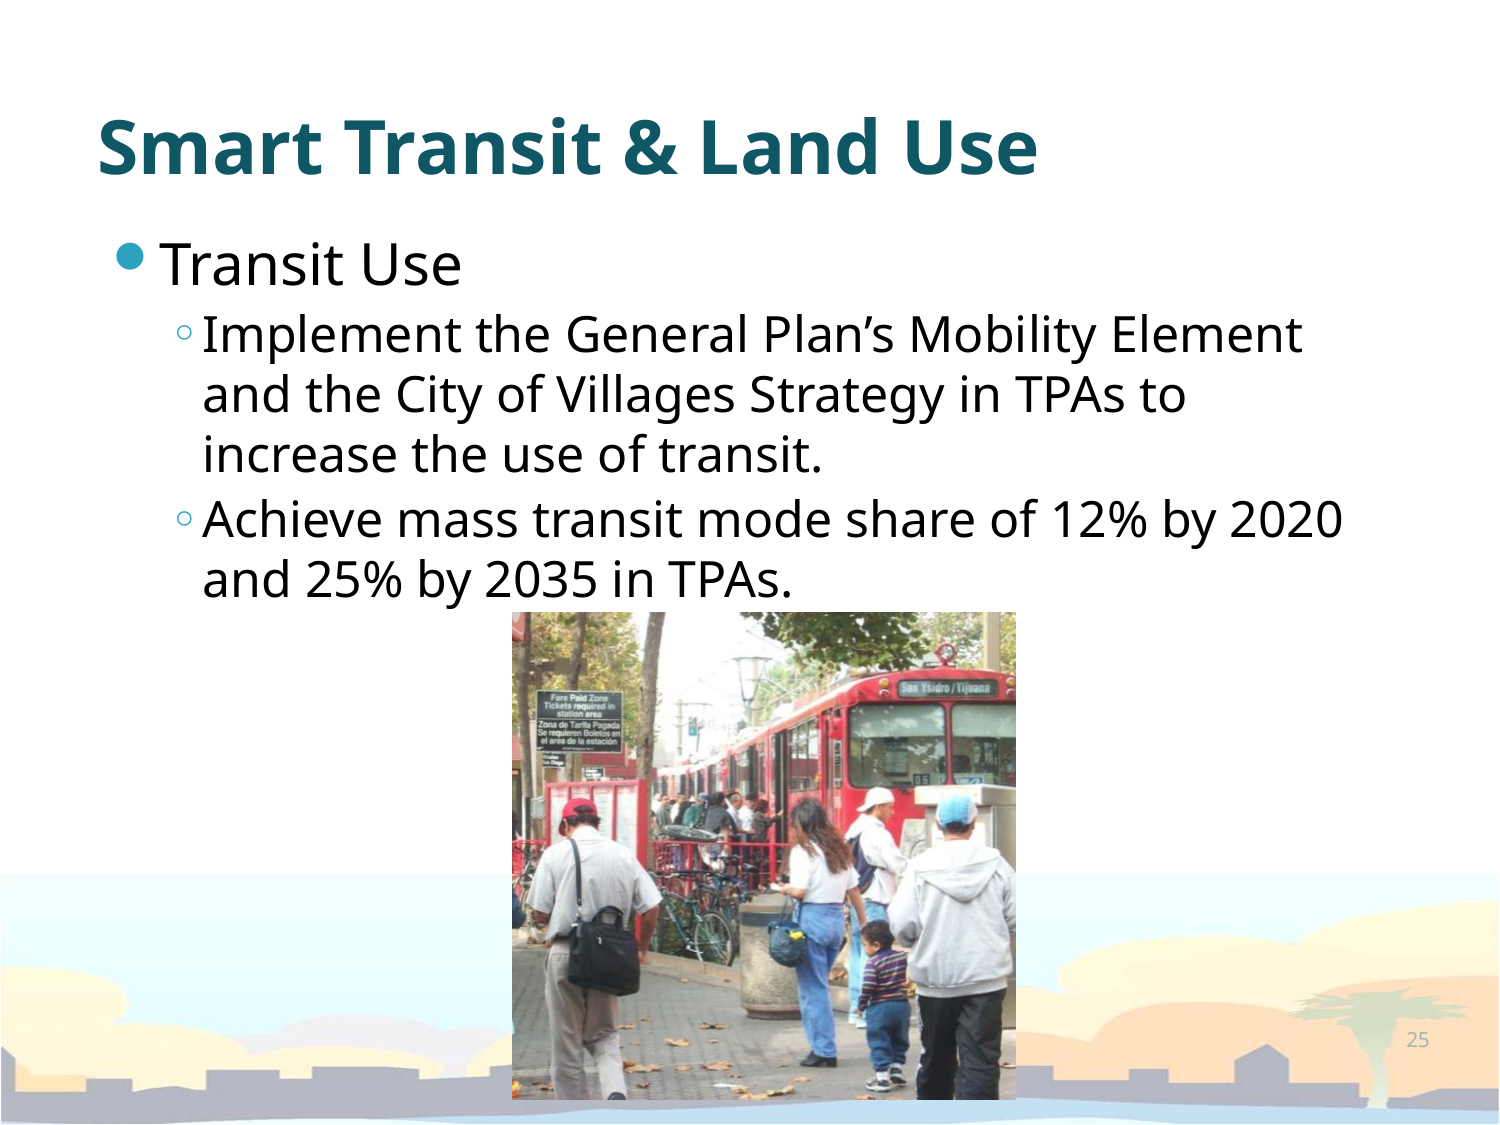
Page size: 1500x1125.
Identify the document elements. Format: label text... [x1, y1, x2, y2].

list Transit Use Implement the General Plan’s Mobility Element and the City of Villages Strategy in TPAs to increase the use of transit. Achieve mass transit mode share of 12% by 2020 and 25% by 2035 in TPAs. [82, 212, 1400, 900]
slide_number 25 [1369, 1002, 1445, 1063]
picture [0, 612, 1500, 1125]
title Smart Transit & Land Use [82, 24, 1425, 198]
